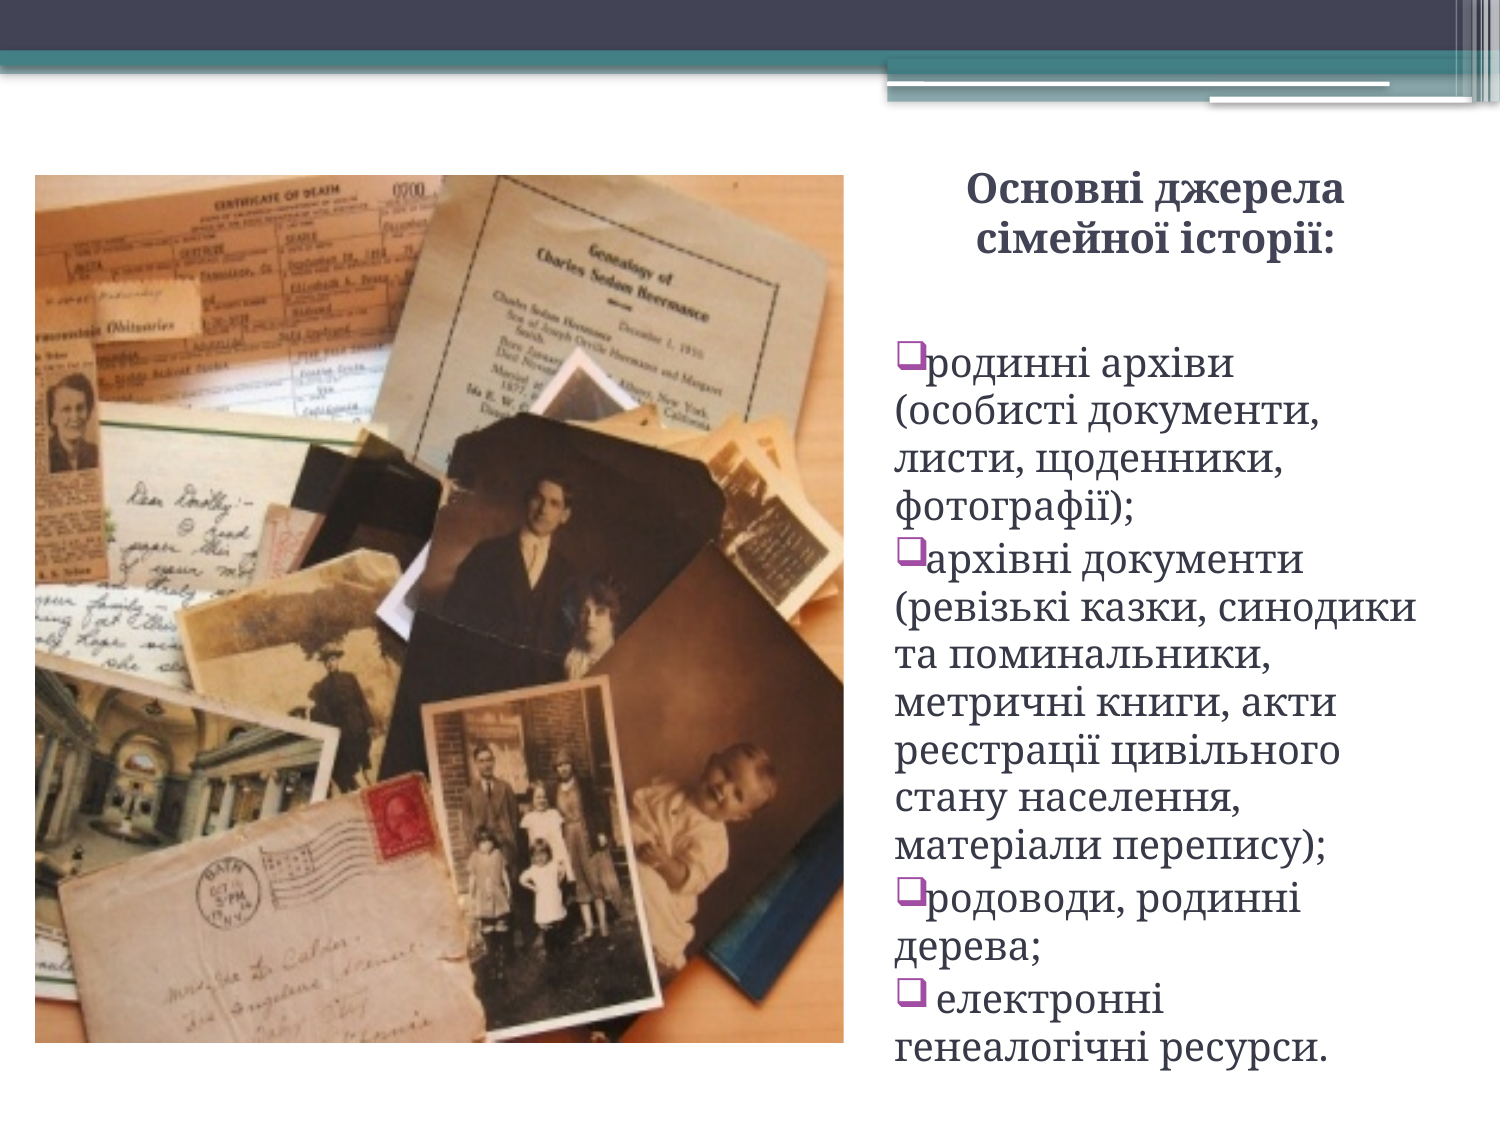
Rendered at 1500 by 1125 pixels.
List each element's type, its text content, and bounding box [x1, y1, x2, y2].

list родинні архіви (особисті документи, листи, щоденники, фотографії); архівні документи (ревізькі казки, синодики та поминальники, метричні книги, акти реєстрації цивільного стану населення, матеріали перепису); родоводи, родинні дерева; електронні генеалогічні ресурси. [878, 329, 1434, 1088]
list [34, 175, 844, 1044]
title Основні джерела сімейної історії: [878, 128, 1434, 270]
